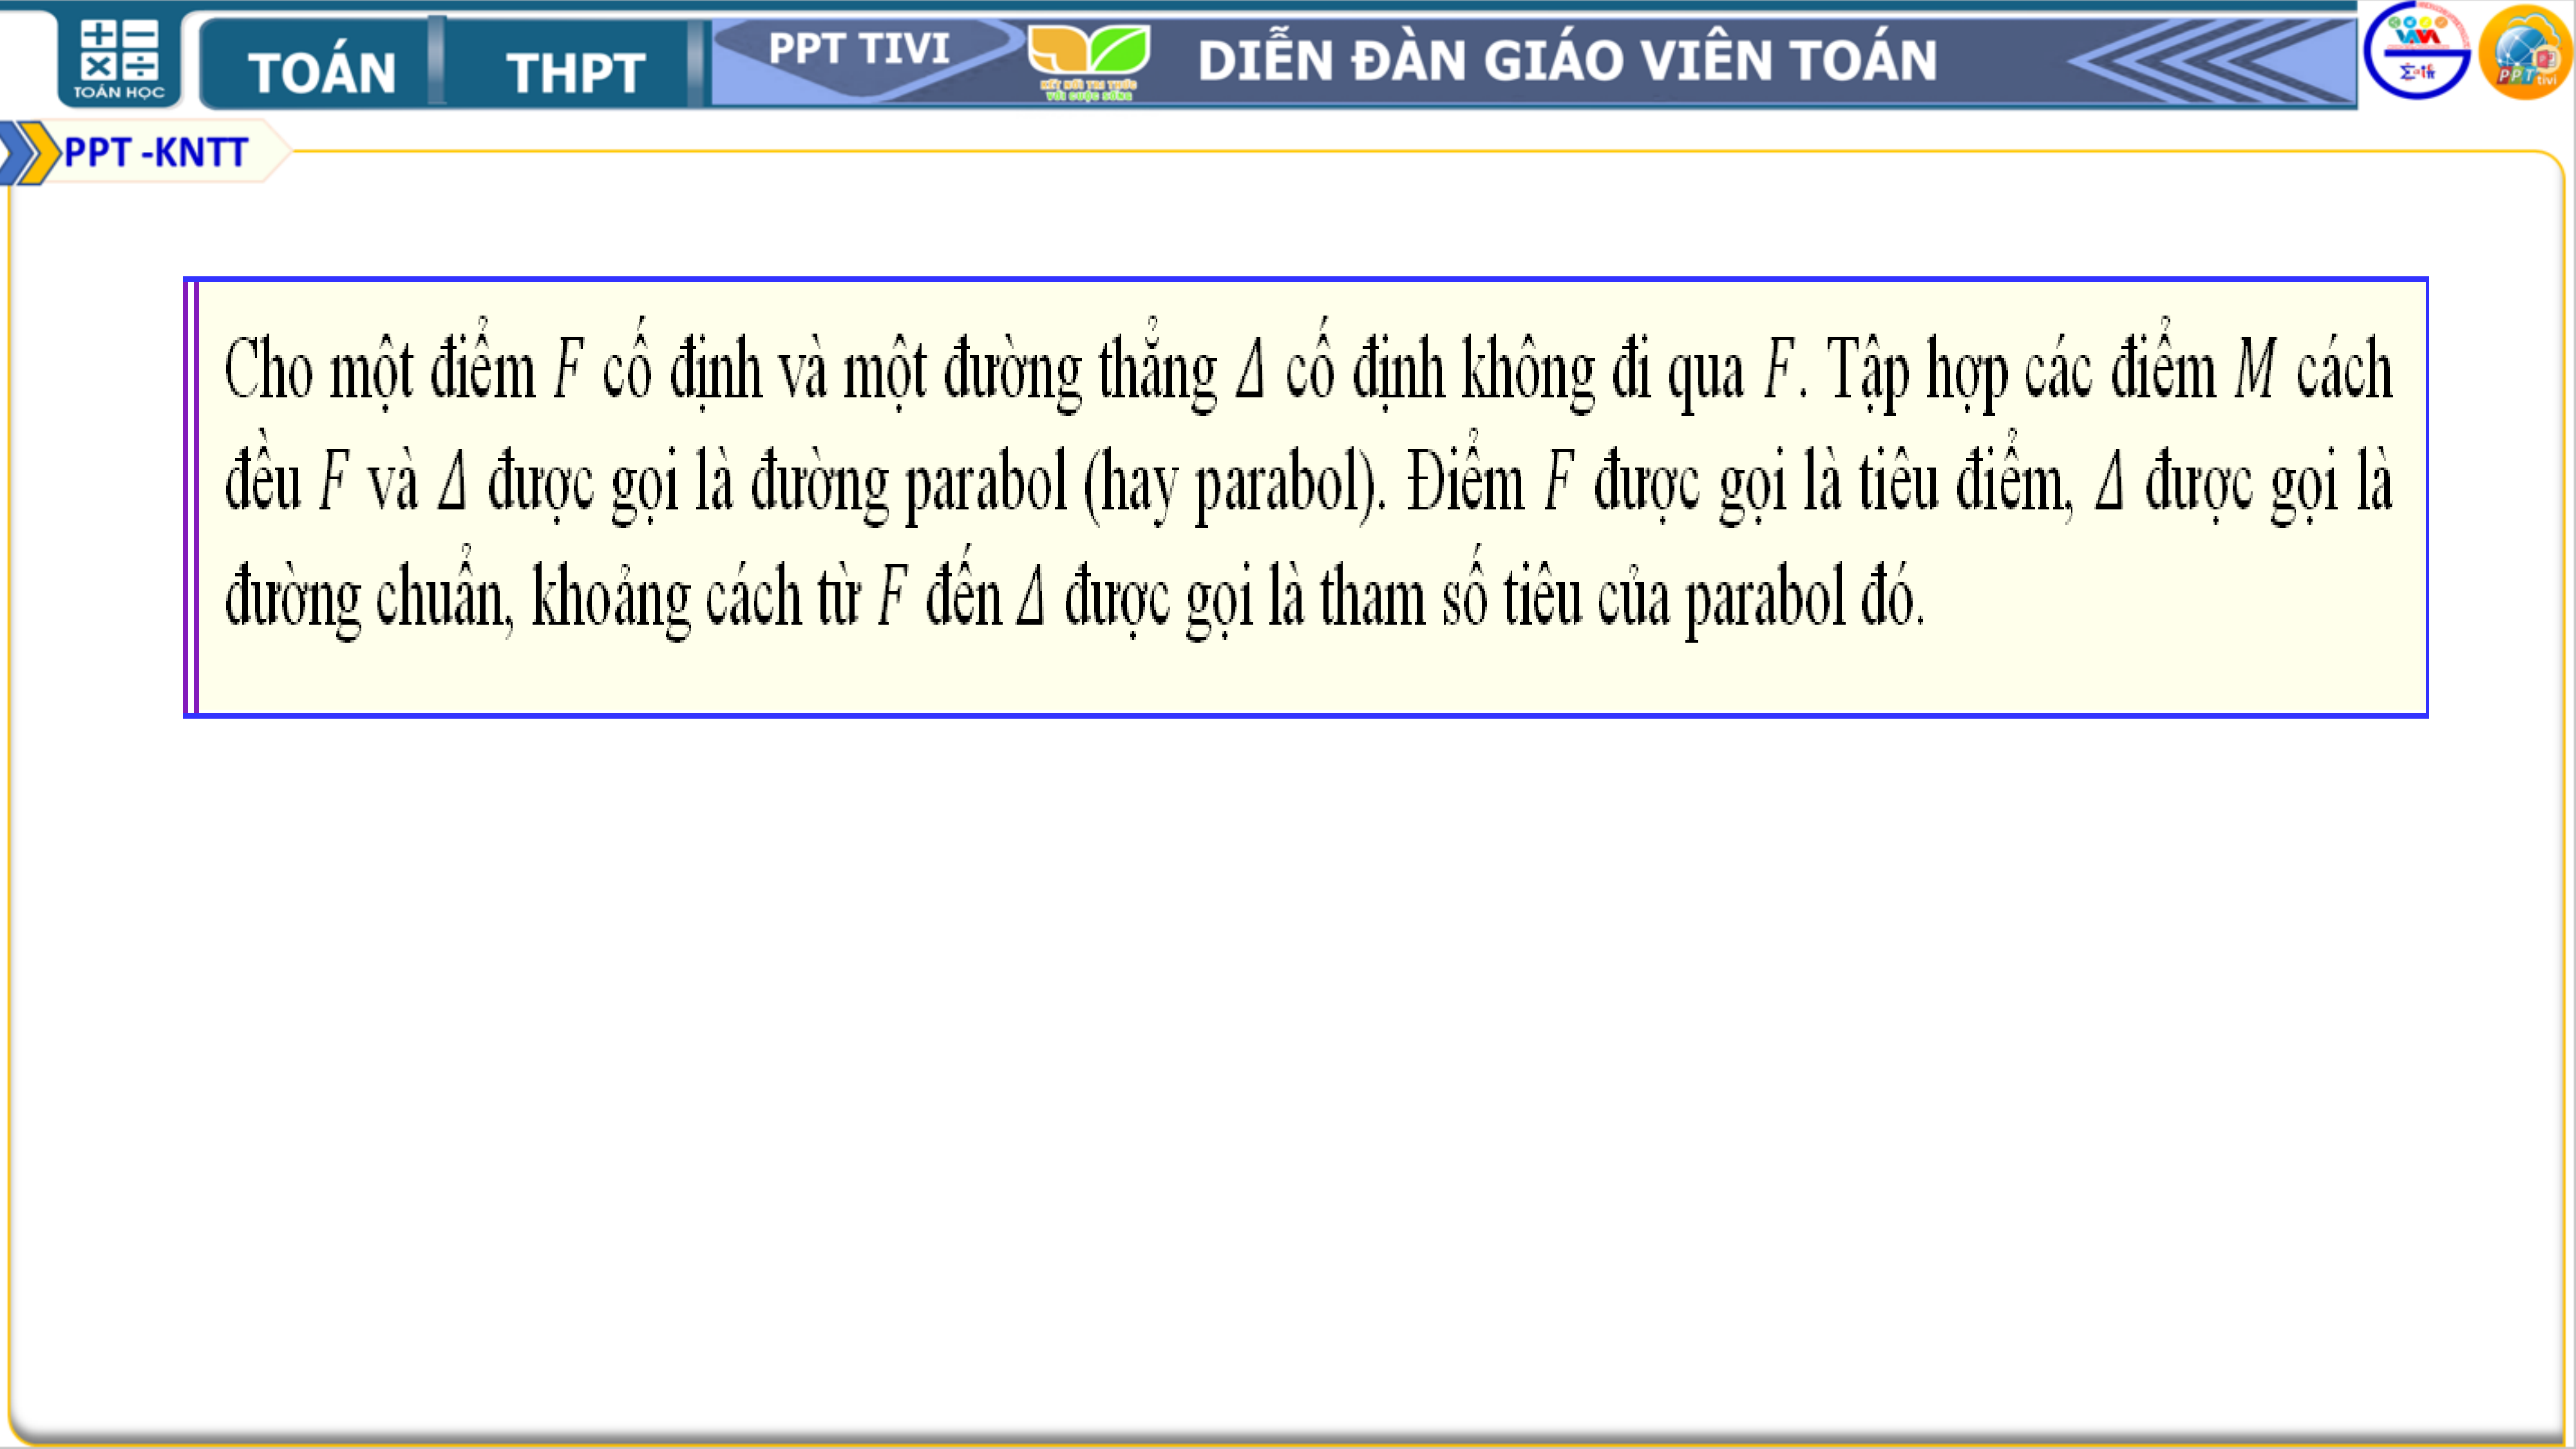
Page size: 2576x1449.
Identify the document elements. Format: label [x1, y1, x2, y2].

text_box [0, 208, 2516, 1449]
picture [0, 0, 2576, 1449]
